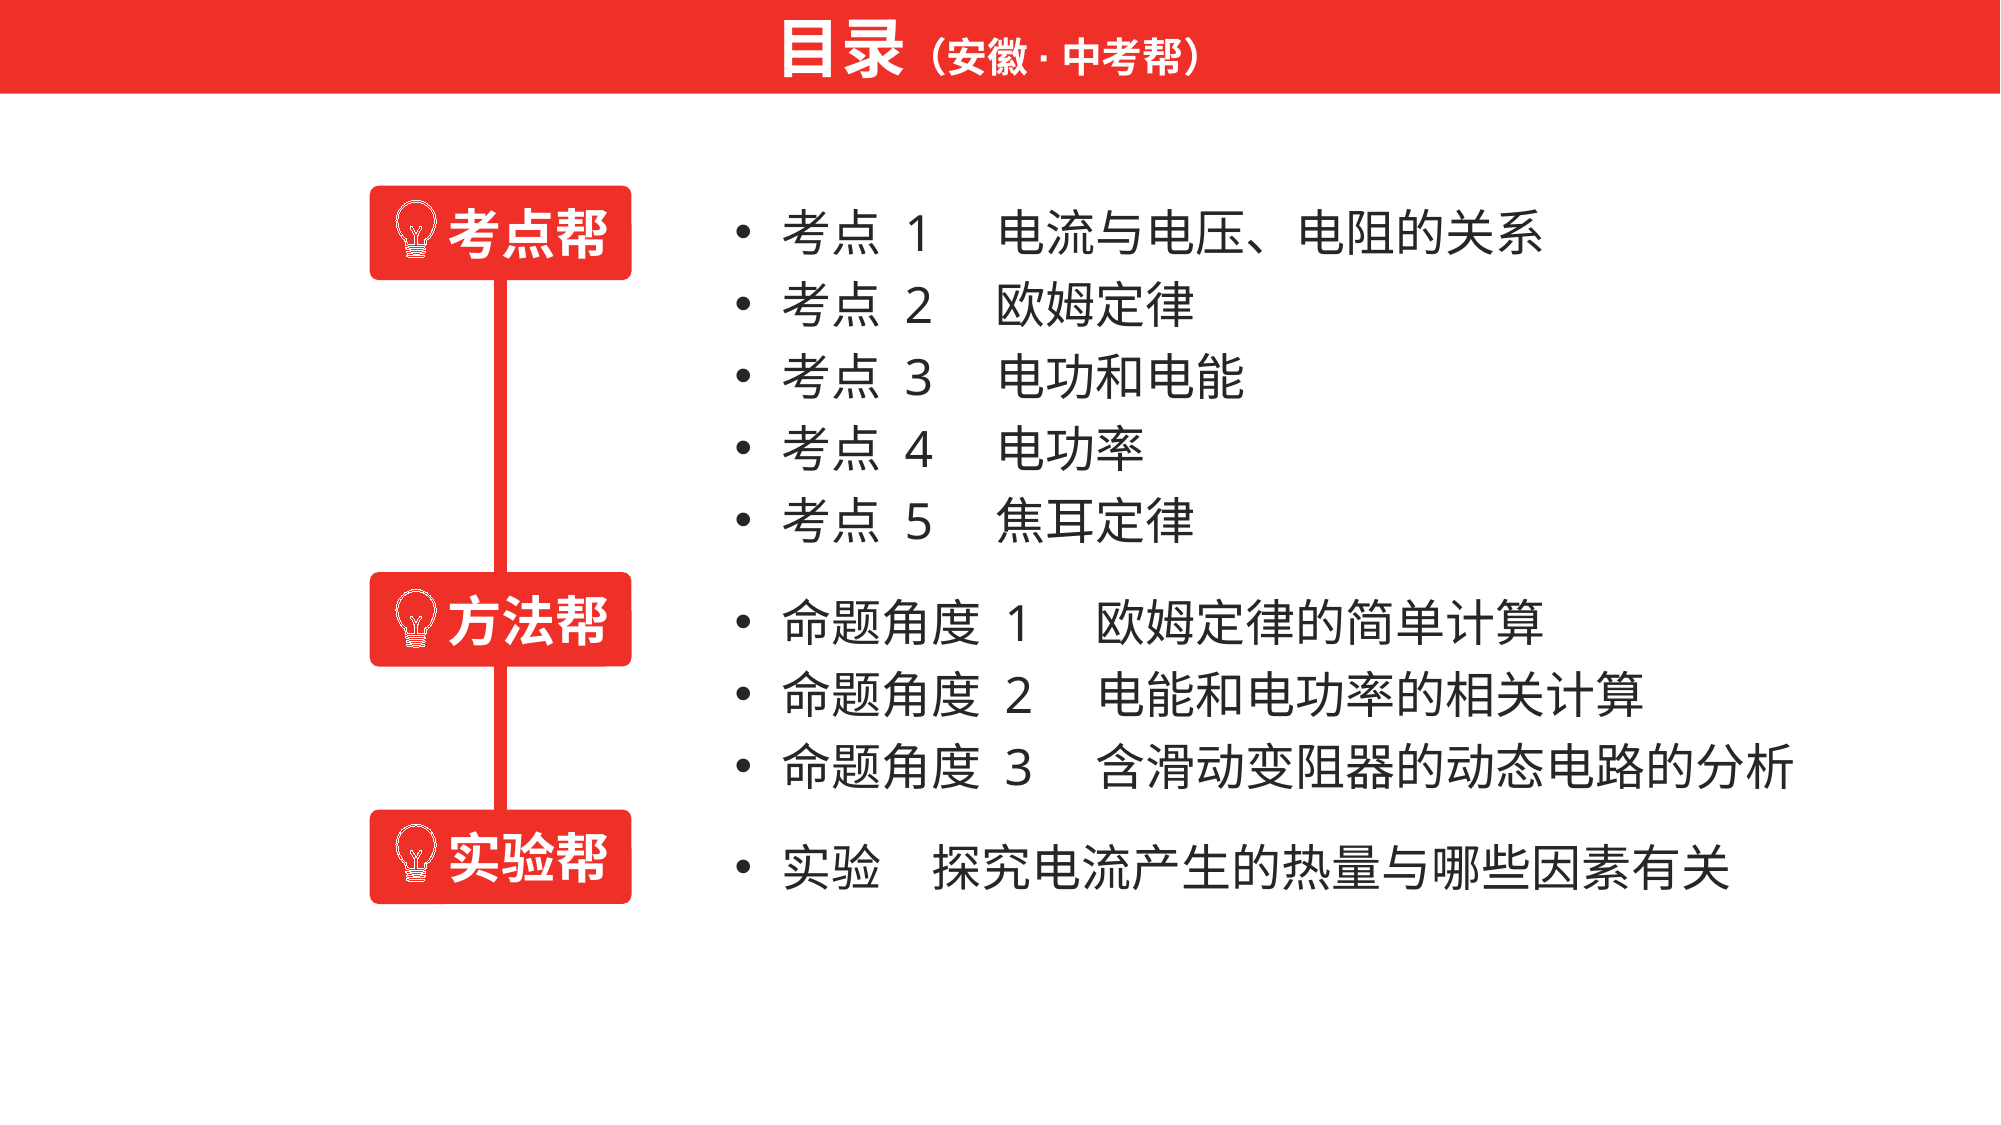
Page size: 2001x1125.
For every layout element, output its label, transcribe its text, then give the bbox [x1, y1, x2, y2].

text_box 命题角度 1 欧姆定律的简单计算 命题角度 2 电能和电功率的相关计算 命题角度 3 含滑动变阻器的动态电路的分析 [719, 572, 1821, 803]
text_box 实验 探究电流产生的热量与哪些因素有关 [719, 816, 1778, 904]
text_box 目录（安徽·中考帮） [0, 0, 2000, 94]
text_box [369, 185, 632, 281]
text_box 考点 1 电流与电压、电阻的关系 考点 2 欧姆定律 考点 3 电功和电能 考点 4 电功率 考点 5 焦耳定律 [719, 182, 1791, 557]
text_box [369, 572, 632, 667]
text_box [369, 809, 632, 904]
